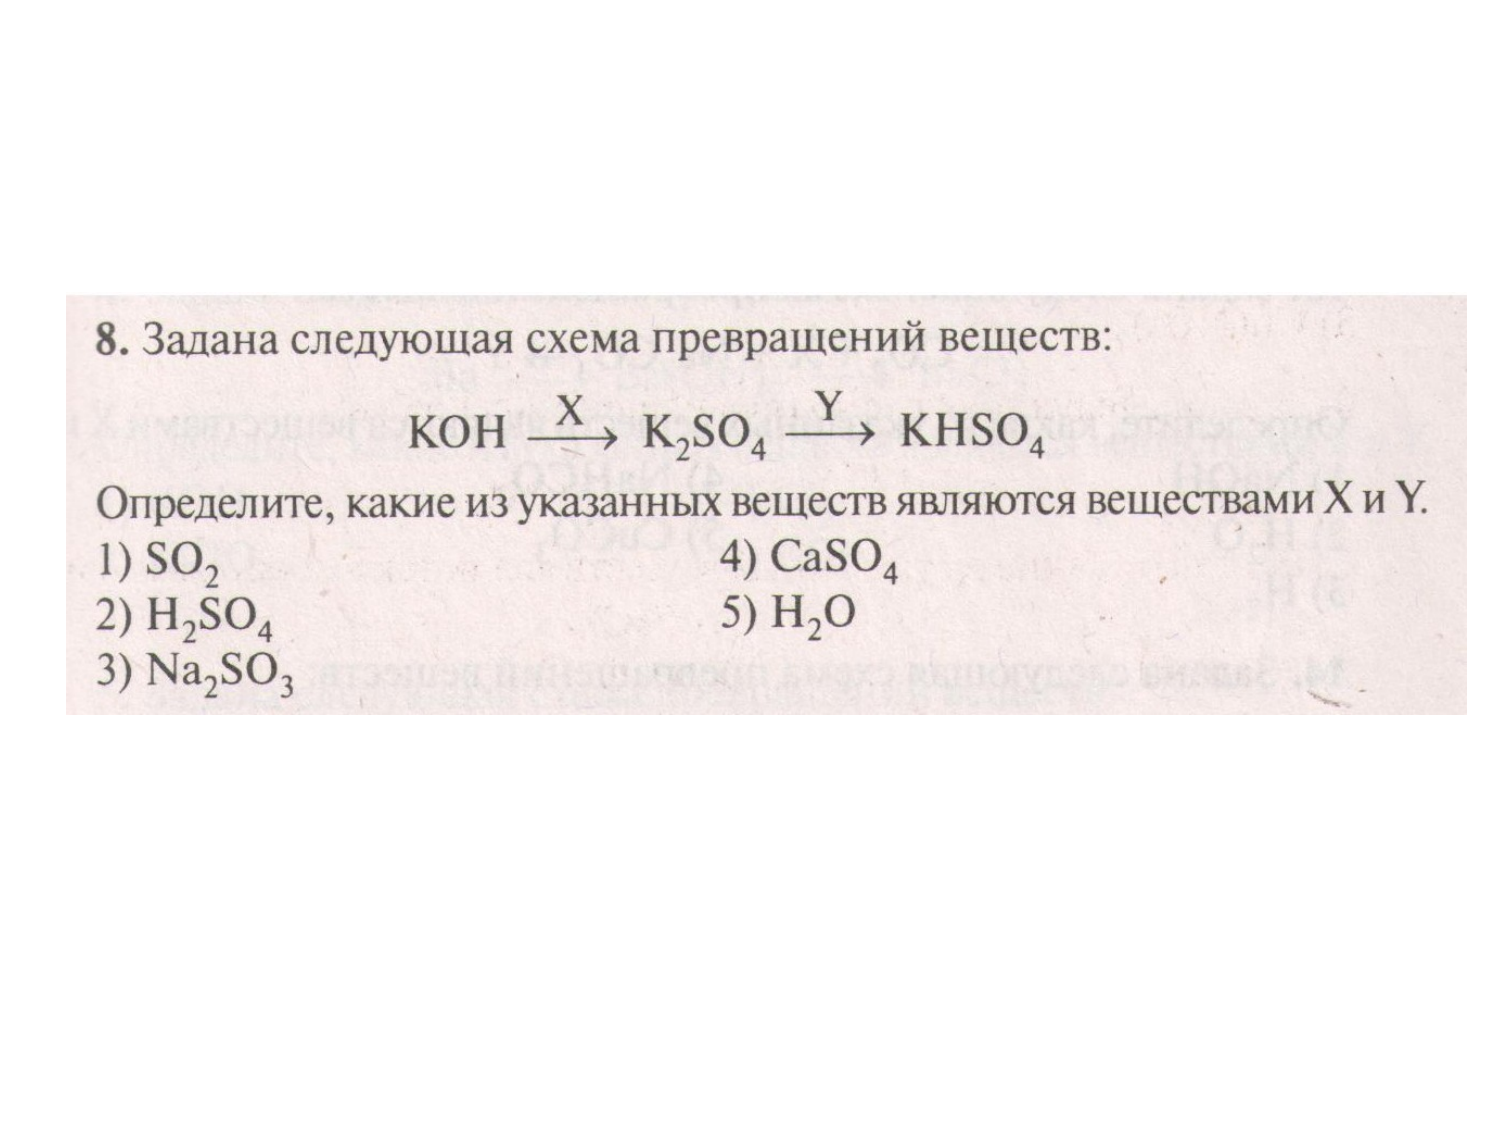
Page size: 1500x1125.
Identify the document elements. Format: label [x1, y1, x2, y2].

list [66, 292, 1467, 716]
